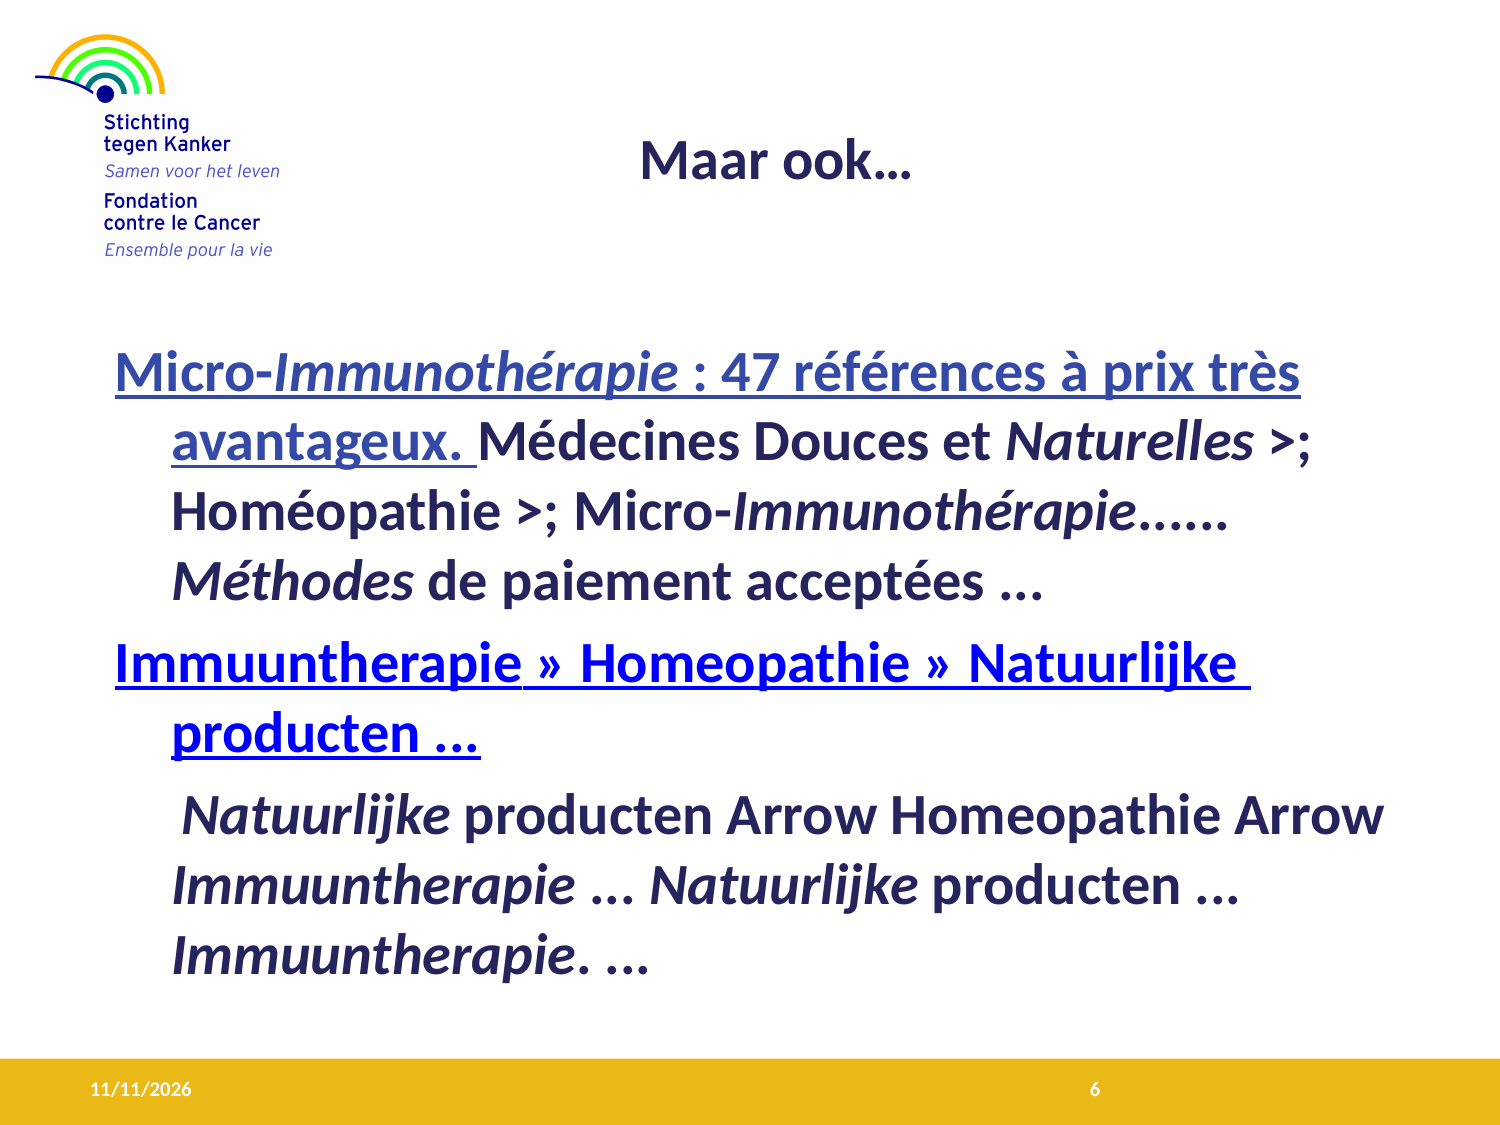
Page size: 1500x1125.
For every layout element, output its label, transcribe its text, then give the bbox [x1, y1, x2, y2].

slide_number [75, 1058, 425, 1119]
picture [0, 0, 314, 291]
title Maar ook… [324, 113, 1500, 185]
slide_number 6 [1074, 1058, 1425, 1119]
list Micro-Immunothérapie : 47 références à prix très avantageux. Médecines Douces et Naturelles >; Homéopathie >; Micro-Immunothérapie...... Méthodes de paiement acceptées ... Immuuntherapie » Homeopathie » Natuurlijke producten ... Natuurlijke producten Arrow Homeopathie Arrow Immuuntherapie ... Natuurlijke producten ... Immuuntherapie. ... [100, 243, 1500, 1035]
footer [512, 1058, 988, 1119]
